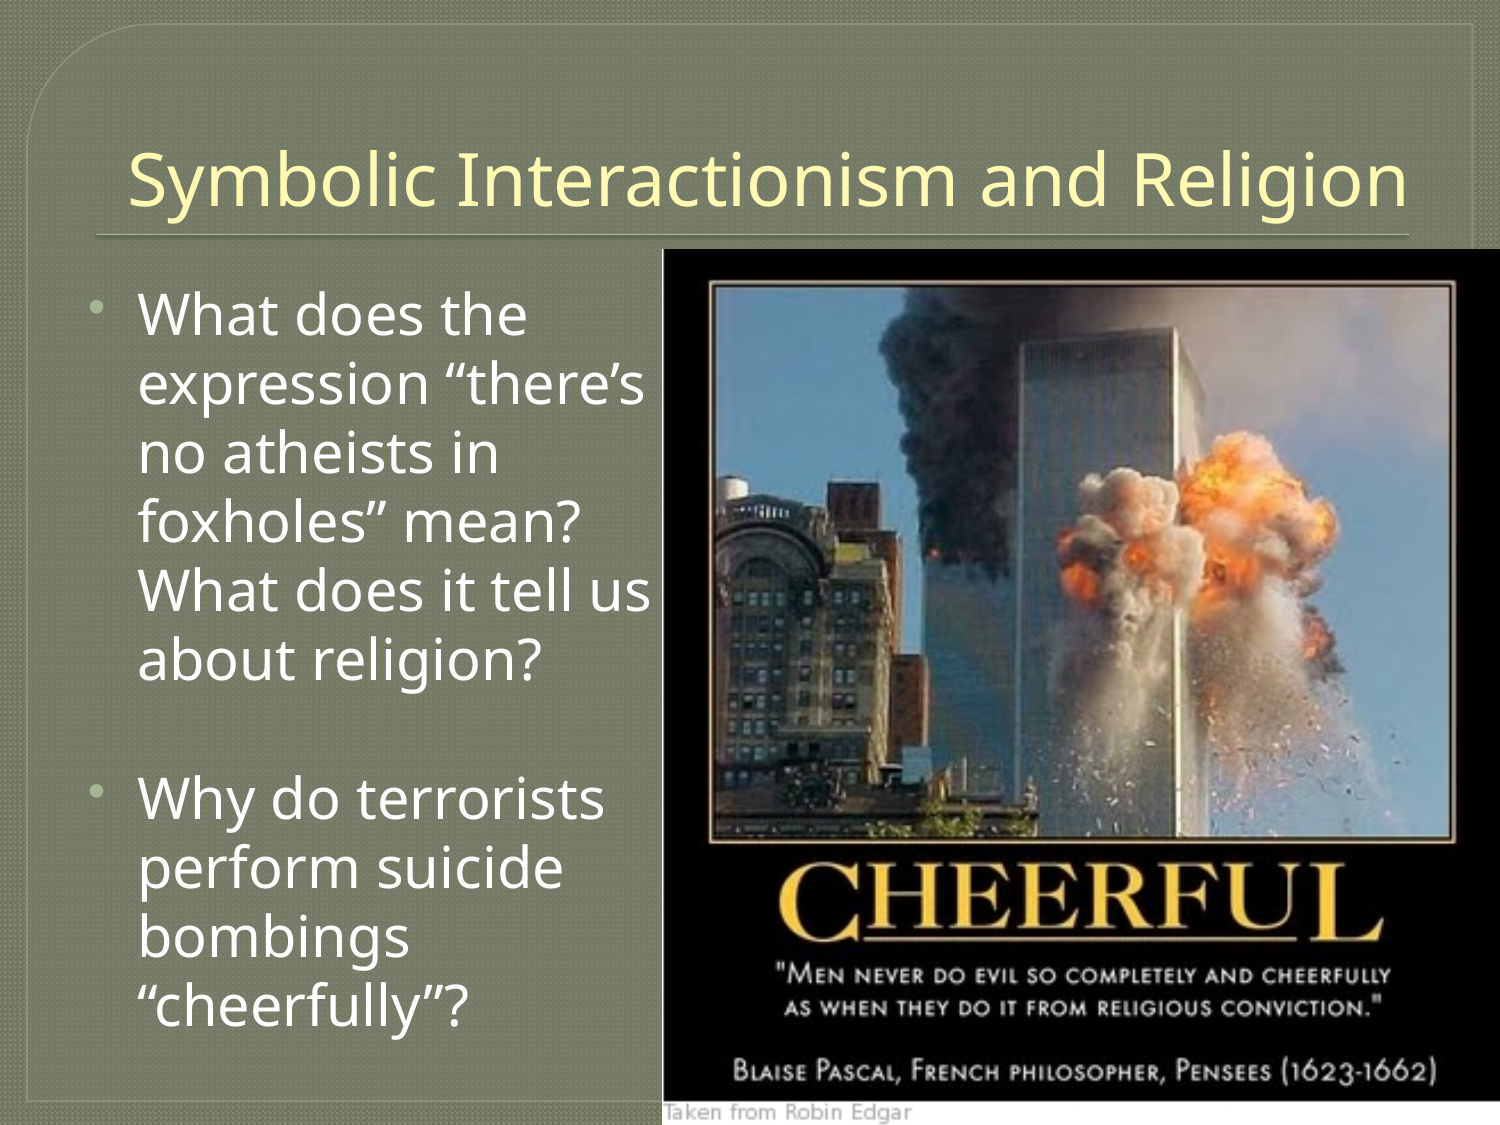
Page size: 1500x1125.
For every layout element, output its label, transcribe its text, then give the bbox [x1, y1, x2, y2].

title Symbolic Interactionism and Religion [75, 41, 1425, 230]
list What does the expression “there’s no atheists in foxholes” mean? What does it tell us about religion? Why do terrorists perform suicide bombings “cheerfully”? [75, 270, 655, 1050]
picture [662, 249, 1500, 1125]
